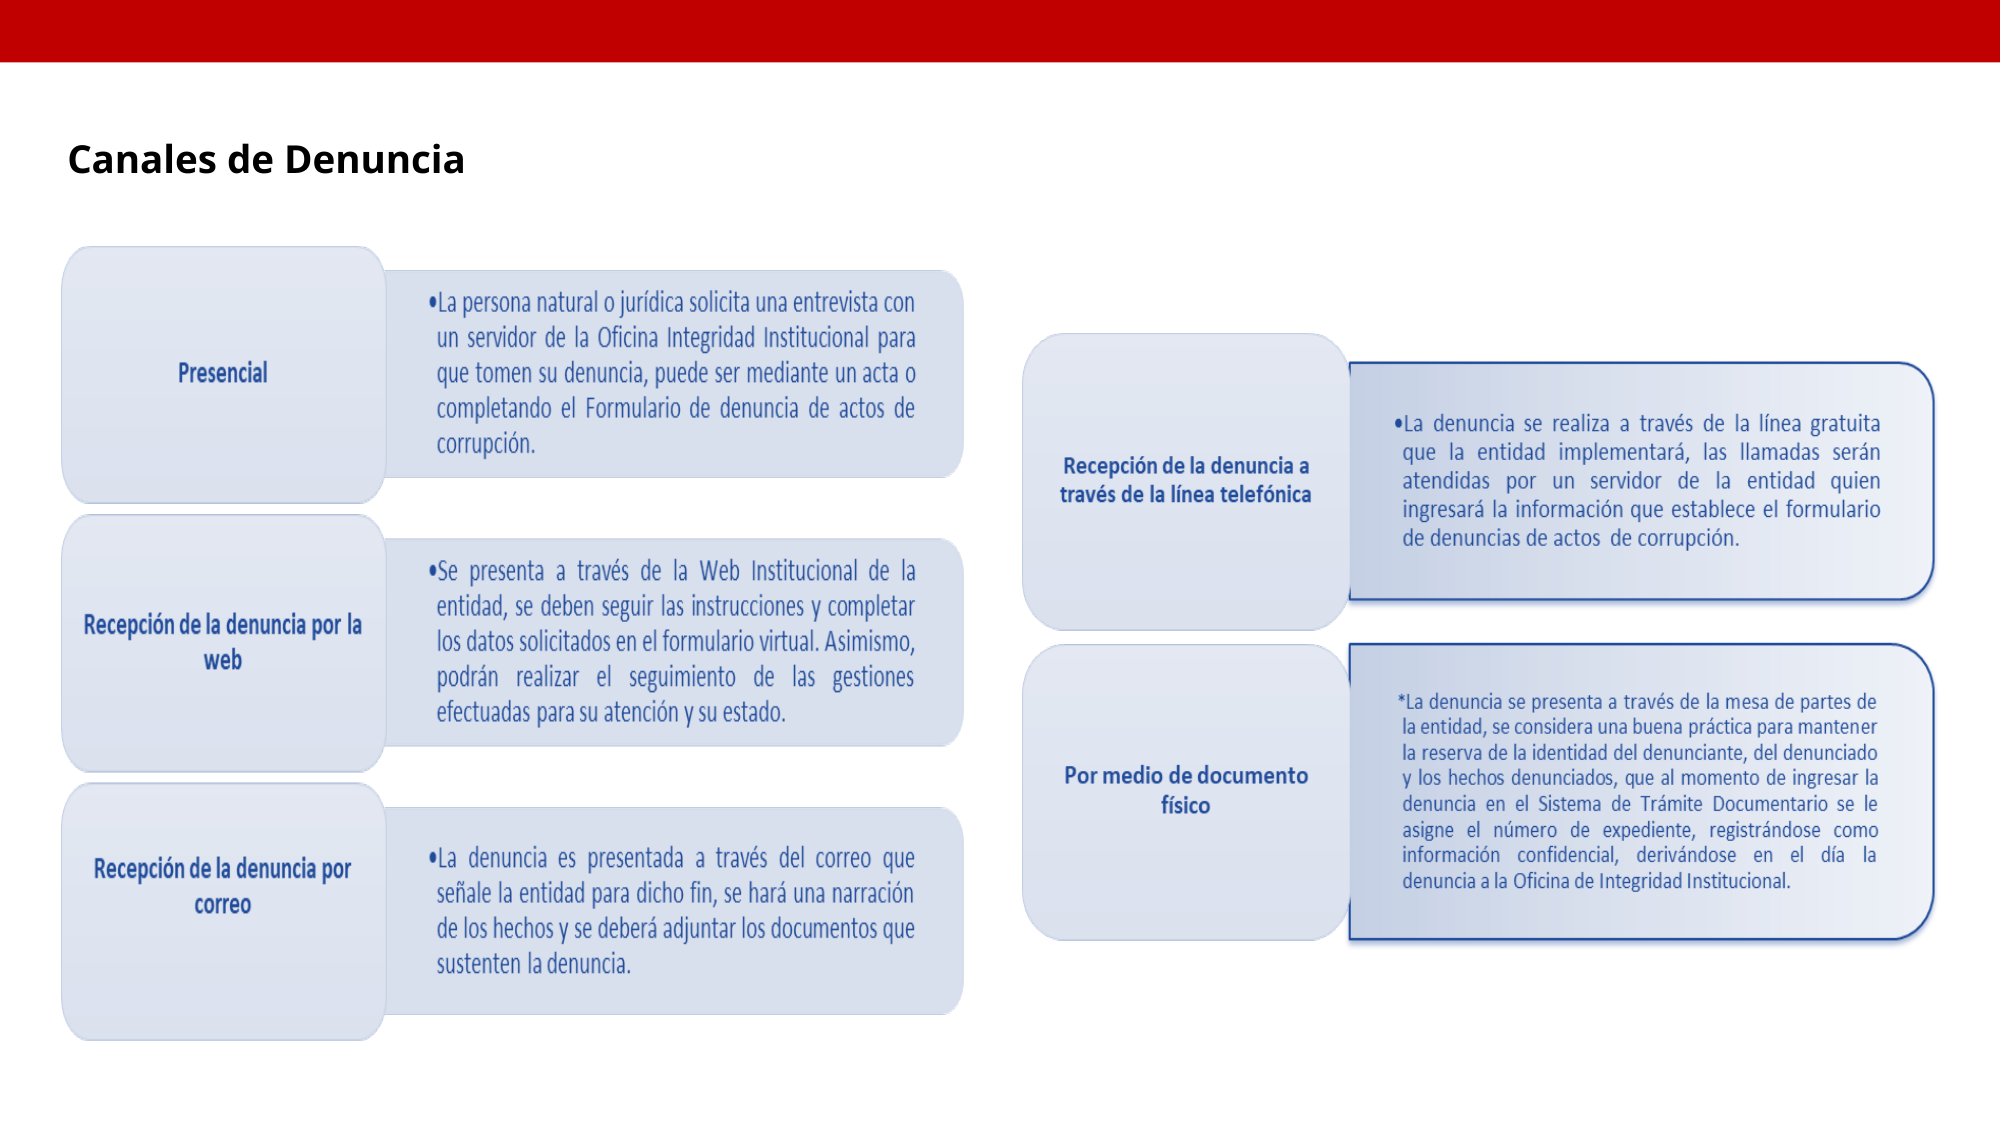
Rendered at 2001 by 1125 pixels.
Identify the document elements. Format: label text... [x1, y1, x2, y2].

picture [1022, 333, 1942, 953]
text_box [0, 0, 2000, 63]
text_box Canales de Denuncia [61, 129, 1258, 188]
picture [61, 246, 964, 1041]
